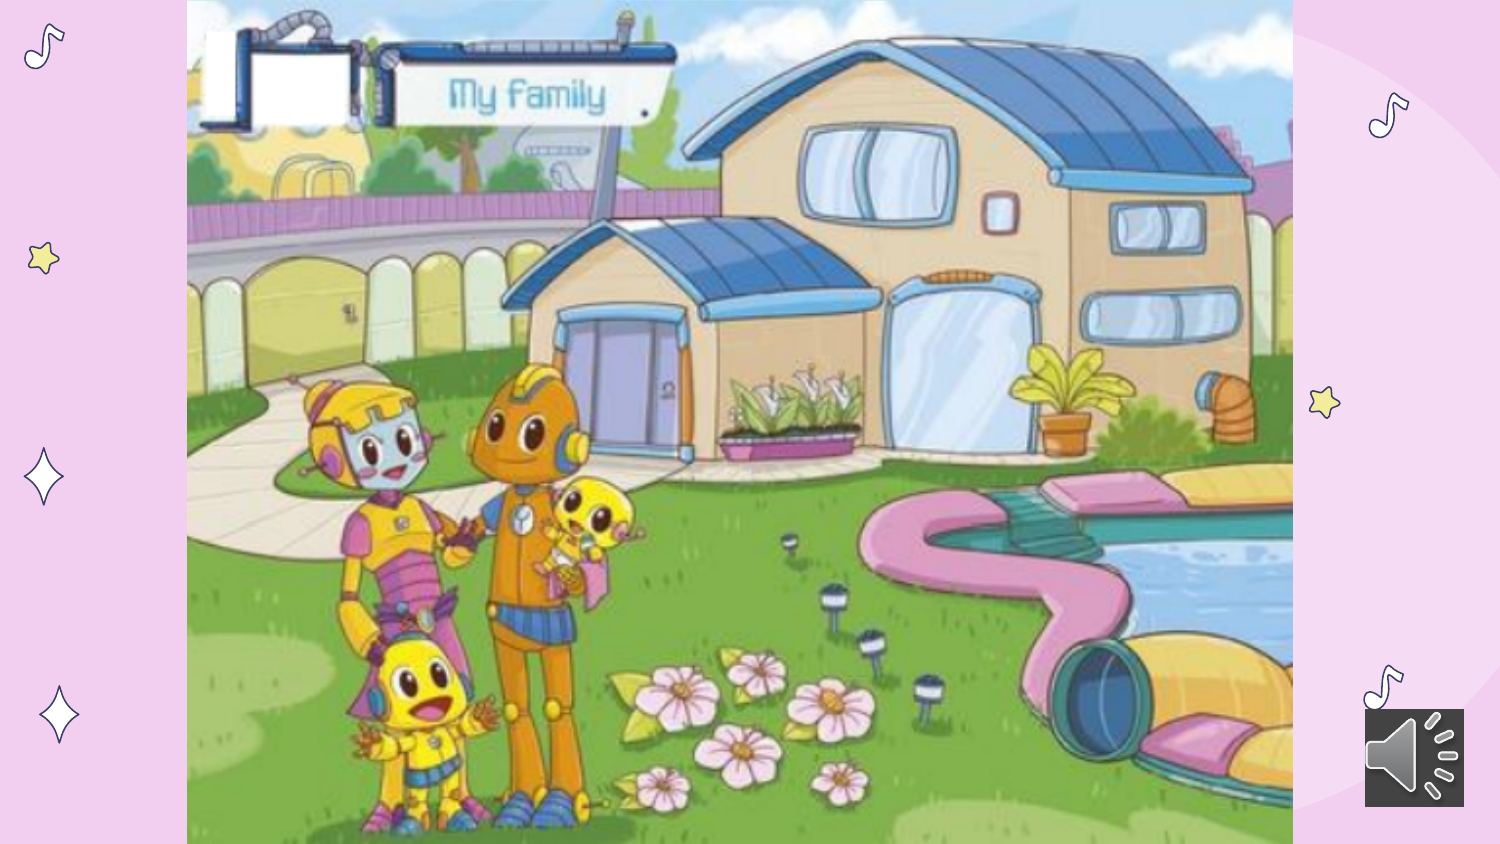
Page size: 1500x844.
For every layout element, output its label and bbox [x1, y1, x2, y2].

picture [1364, 708, 1465, 809]
picture [186, 0, 1293, 844]
